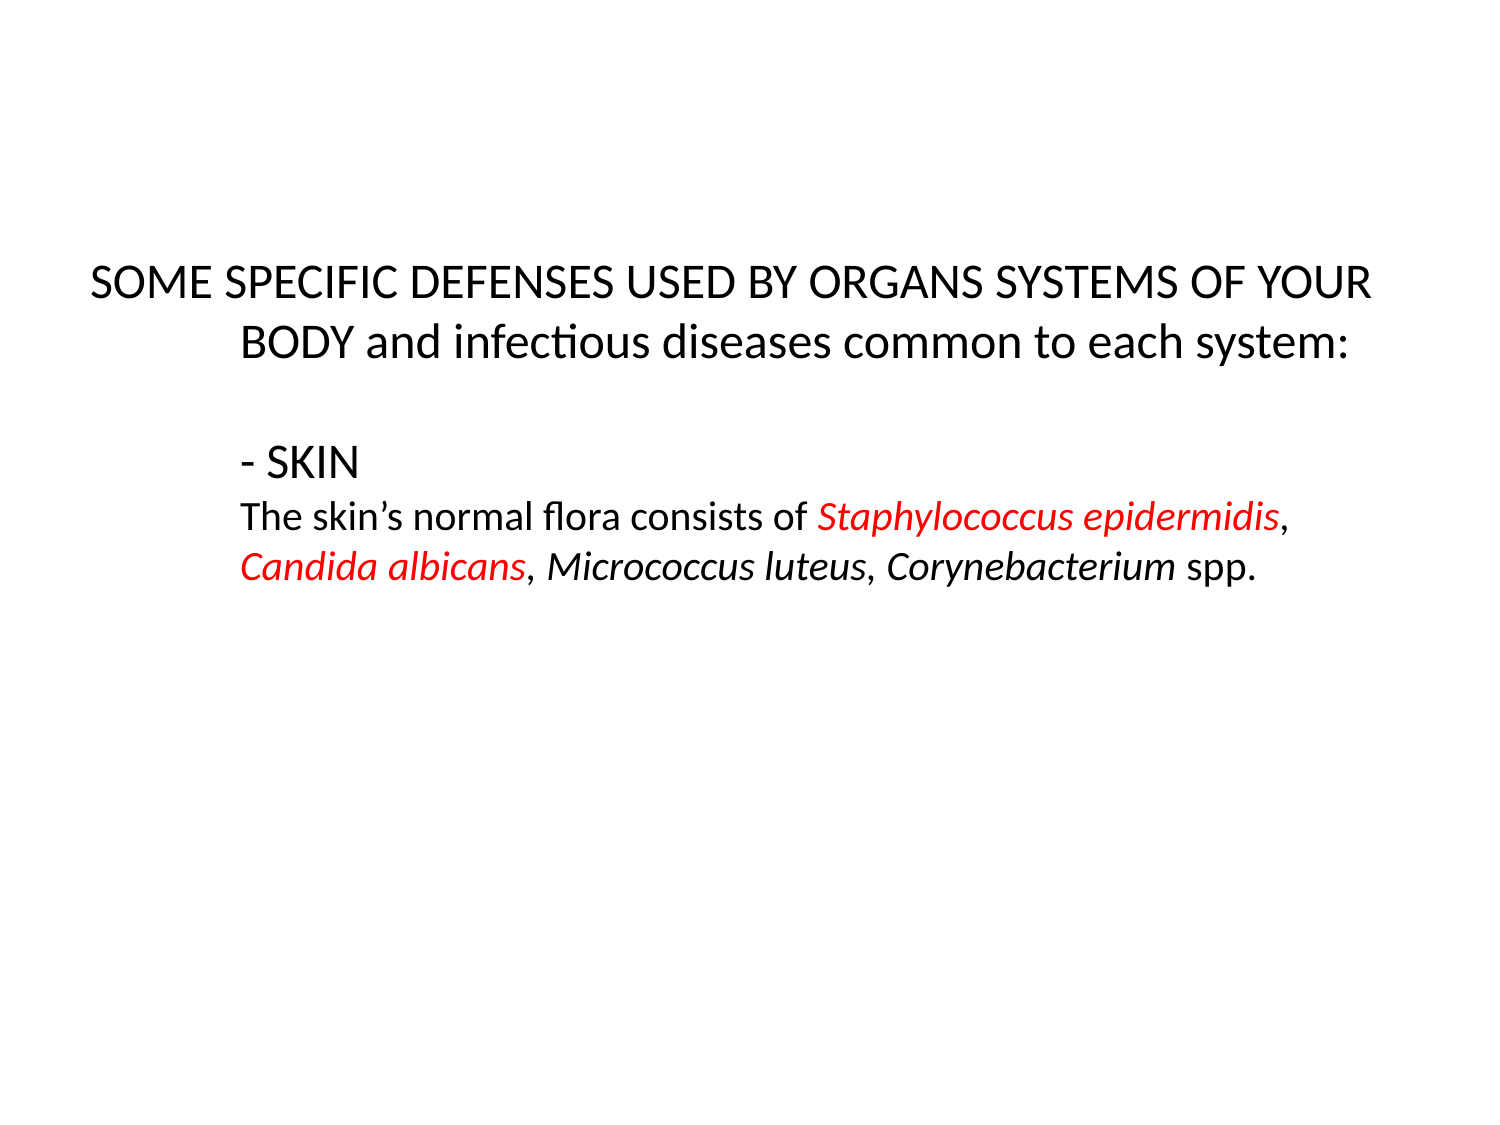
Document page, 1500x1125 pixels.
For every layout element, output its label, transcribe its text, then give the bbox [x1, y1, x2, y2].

title SOME SPECIFIC DEFENSES USED BY ORGANS SYSTEMS OF YOUR BODY and infectious diseases common to each system: - SKIN The skin’s normal flora consists of Staphylococcus epidermidis, Candida albicans, Micrococcus luteus, Corynebacterium spp. [75, 45, 1425, 963]
